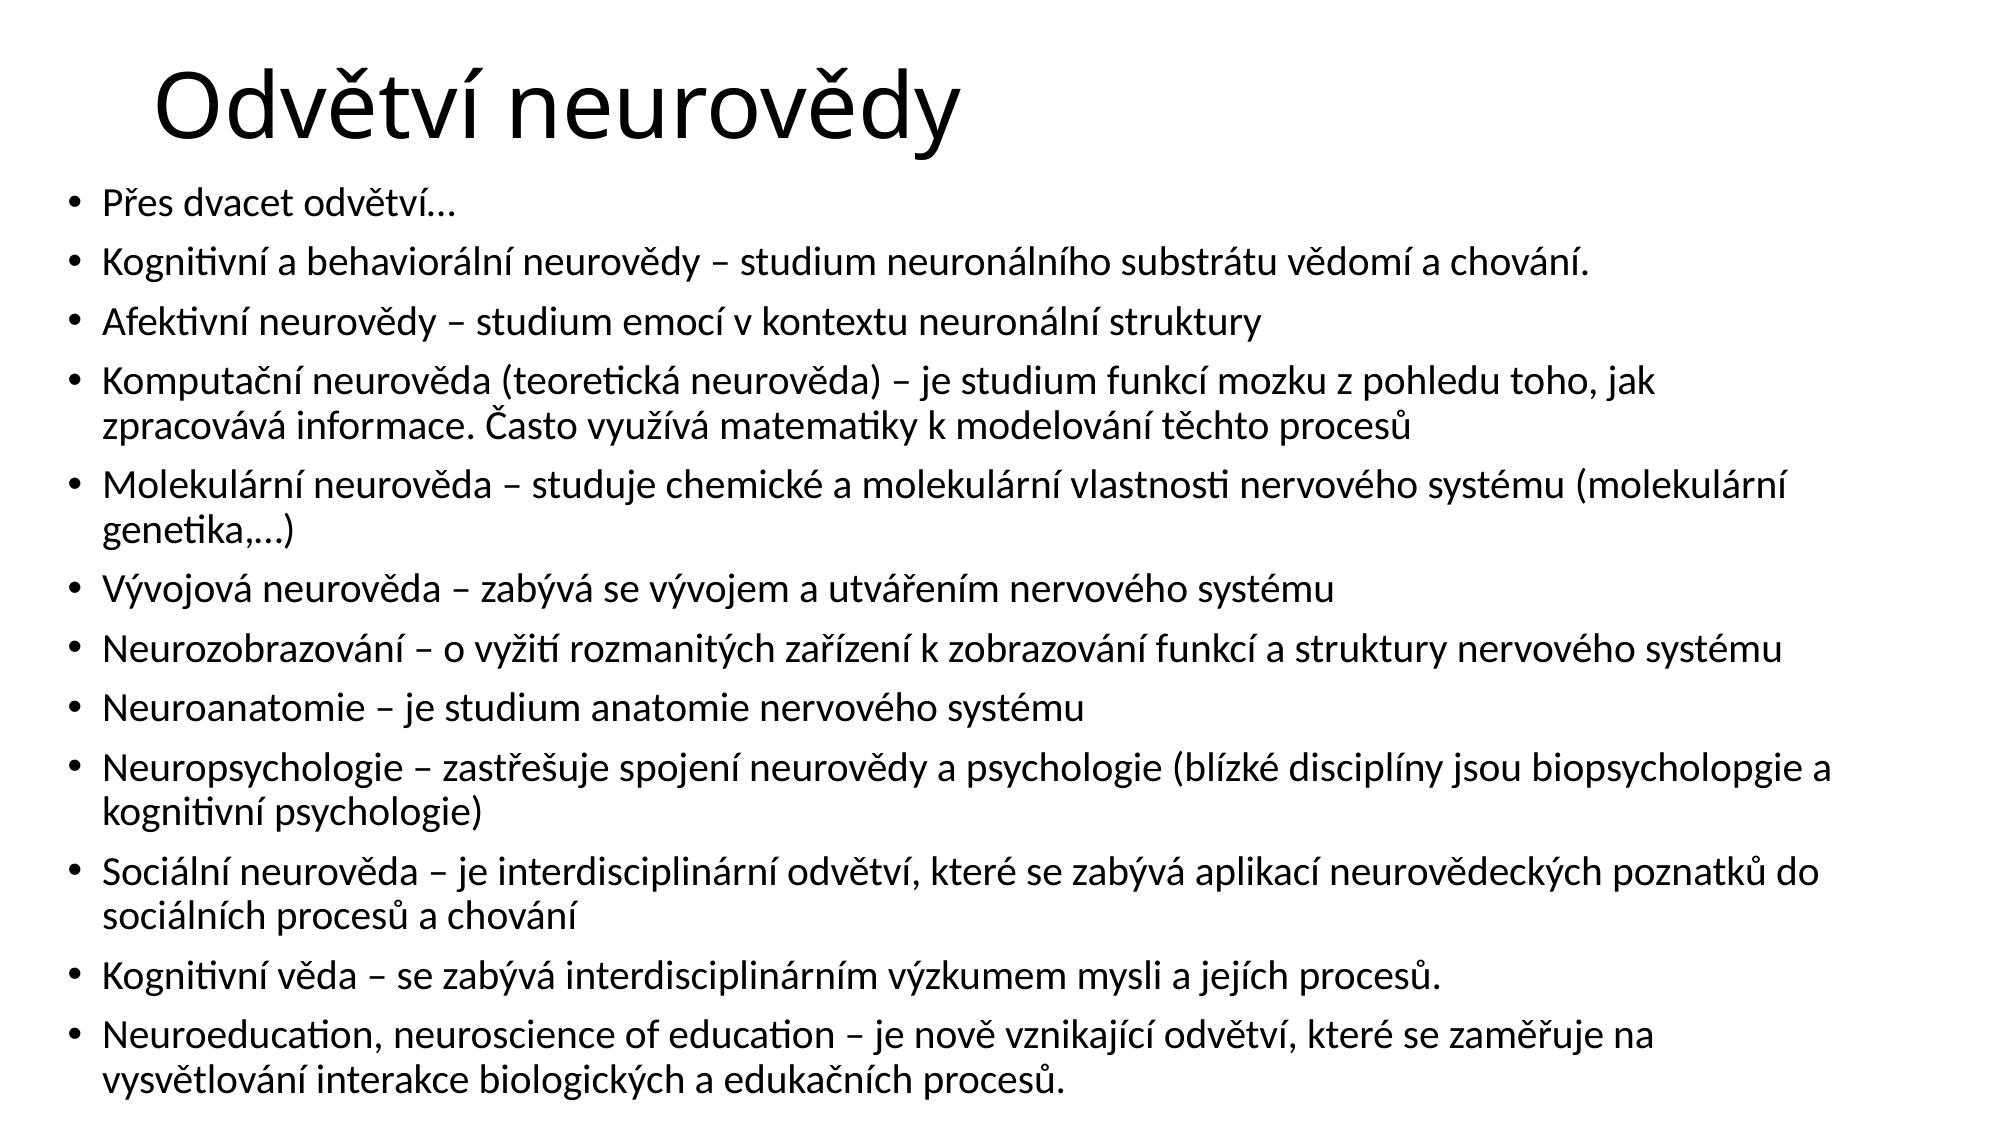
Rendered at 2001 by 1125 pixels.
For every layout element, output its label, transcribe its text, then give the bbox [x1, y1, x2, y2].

list Přes dvacet odvětví… Kognitivní a behaviorální neurovědy – studium neuronálního substrátu vědomí a chování. Afektivní neurovědy – studium emocí v kontextu neuronální struktury Komputační neurověda (teoretická neurověda) – je studium funkcí mozku z pohledu toho, jak zpracovává informace. Často využívá matematiky k modelování těchto procesů Molekulární neurověda – studuje chemické a molekulární vlastnosti nervového systému (molekulární genetika,…) Vývojová neurověda – zabývá se vývojem a utvářením nervového systému Neurozobrazování – o vyžití rozmanitých zařízení k zobrazování funkcí a struktury nervového systému Neuroanatomie – je studium anatomie nervového systému Neuropsychologie – zastřešuje spojení neurovědy a psychologie (blízké disciplíny jsou biopsycholopgie a kognitivní psychologie) Sociální neurověda – je interdisciplinární odvětví, které se zabývá aplikací neurovědeckých poznatků do sociálních procesů a chování Kognitivní věda – se zabývá interdisciplinárním výzkumem mysli a jejích procesů. Neuroeducation, neuroscience of education – je nově vznikající odvětví, které se zaměřuje na vysvětlování interakce biologických a edukačních procesů. [52, 173, 1863, 1125]
title Odvětví neurovědy [137, 0, 1863, 173]
